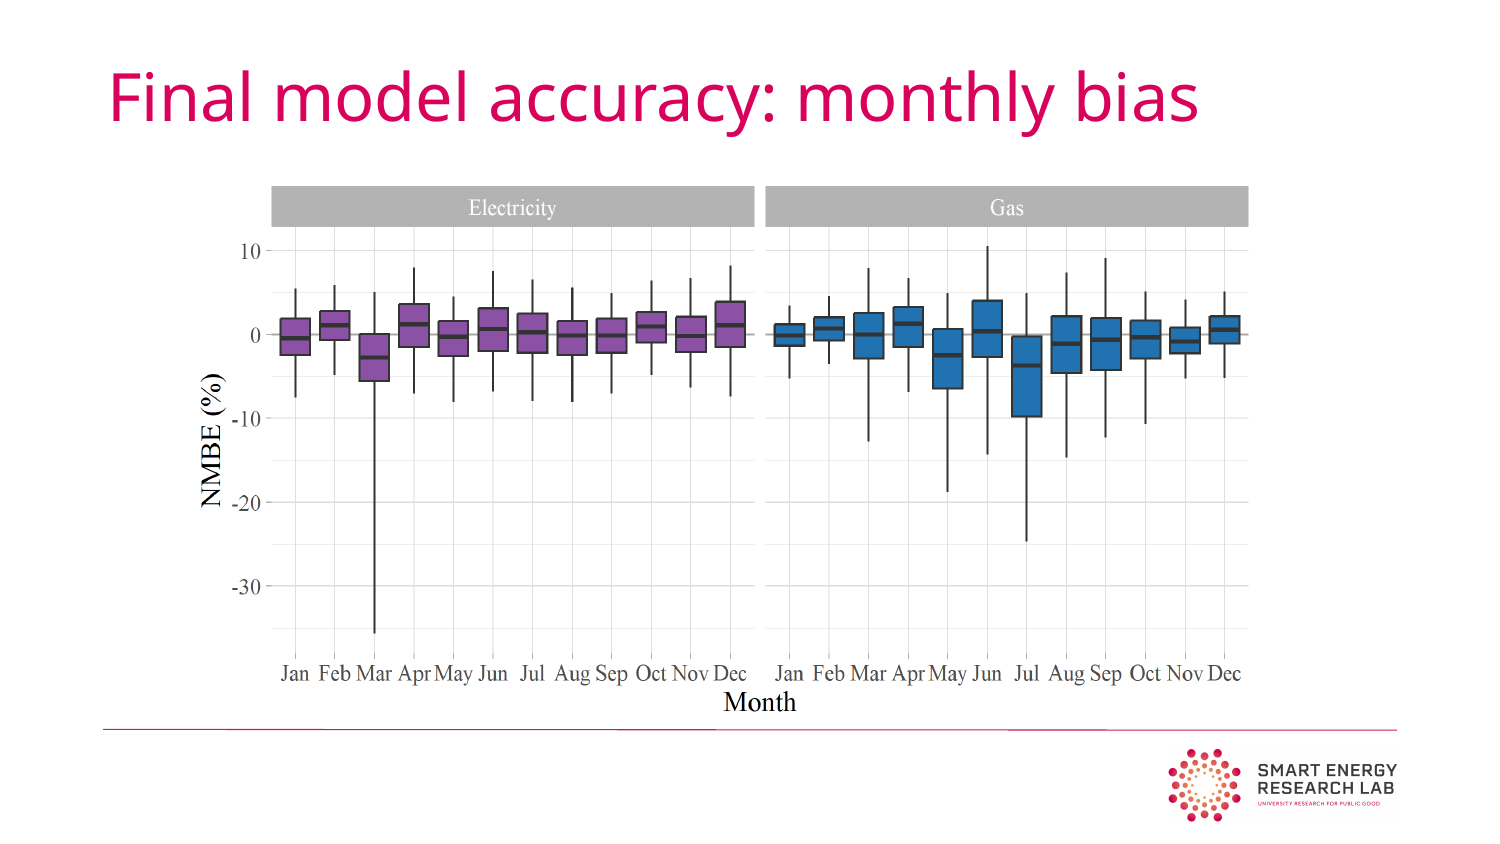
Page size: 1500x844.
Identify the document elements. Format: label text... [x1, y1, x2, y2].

picture [1168, 749, 1397, 822]
text_box Final model accuracy: monthly bias [92, 47, 1384, 142]
picture [189, 174, 1260, 723]
